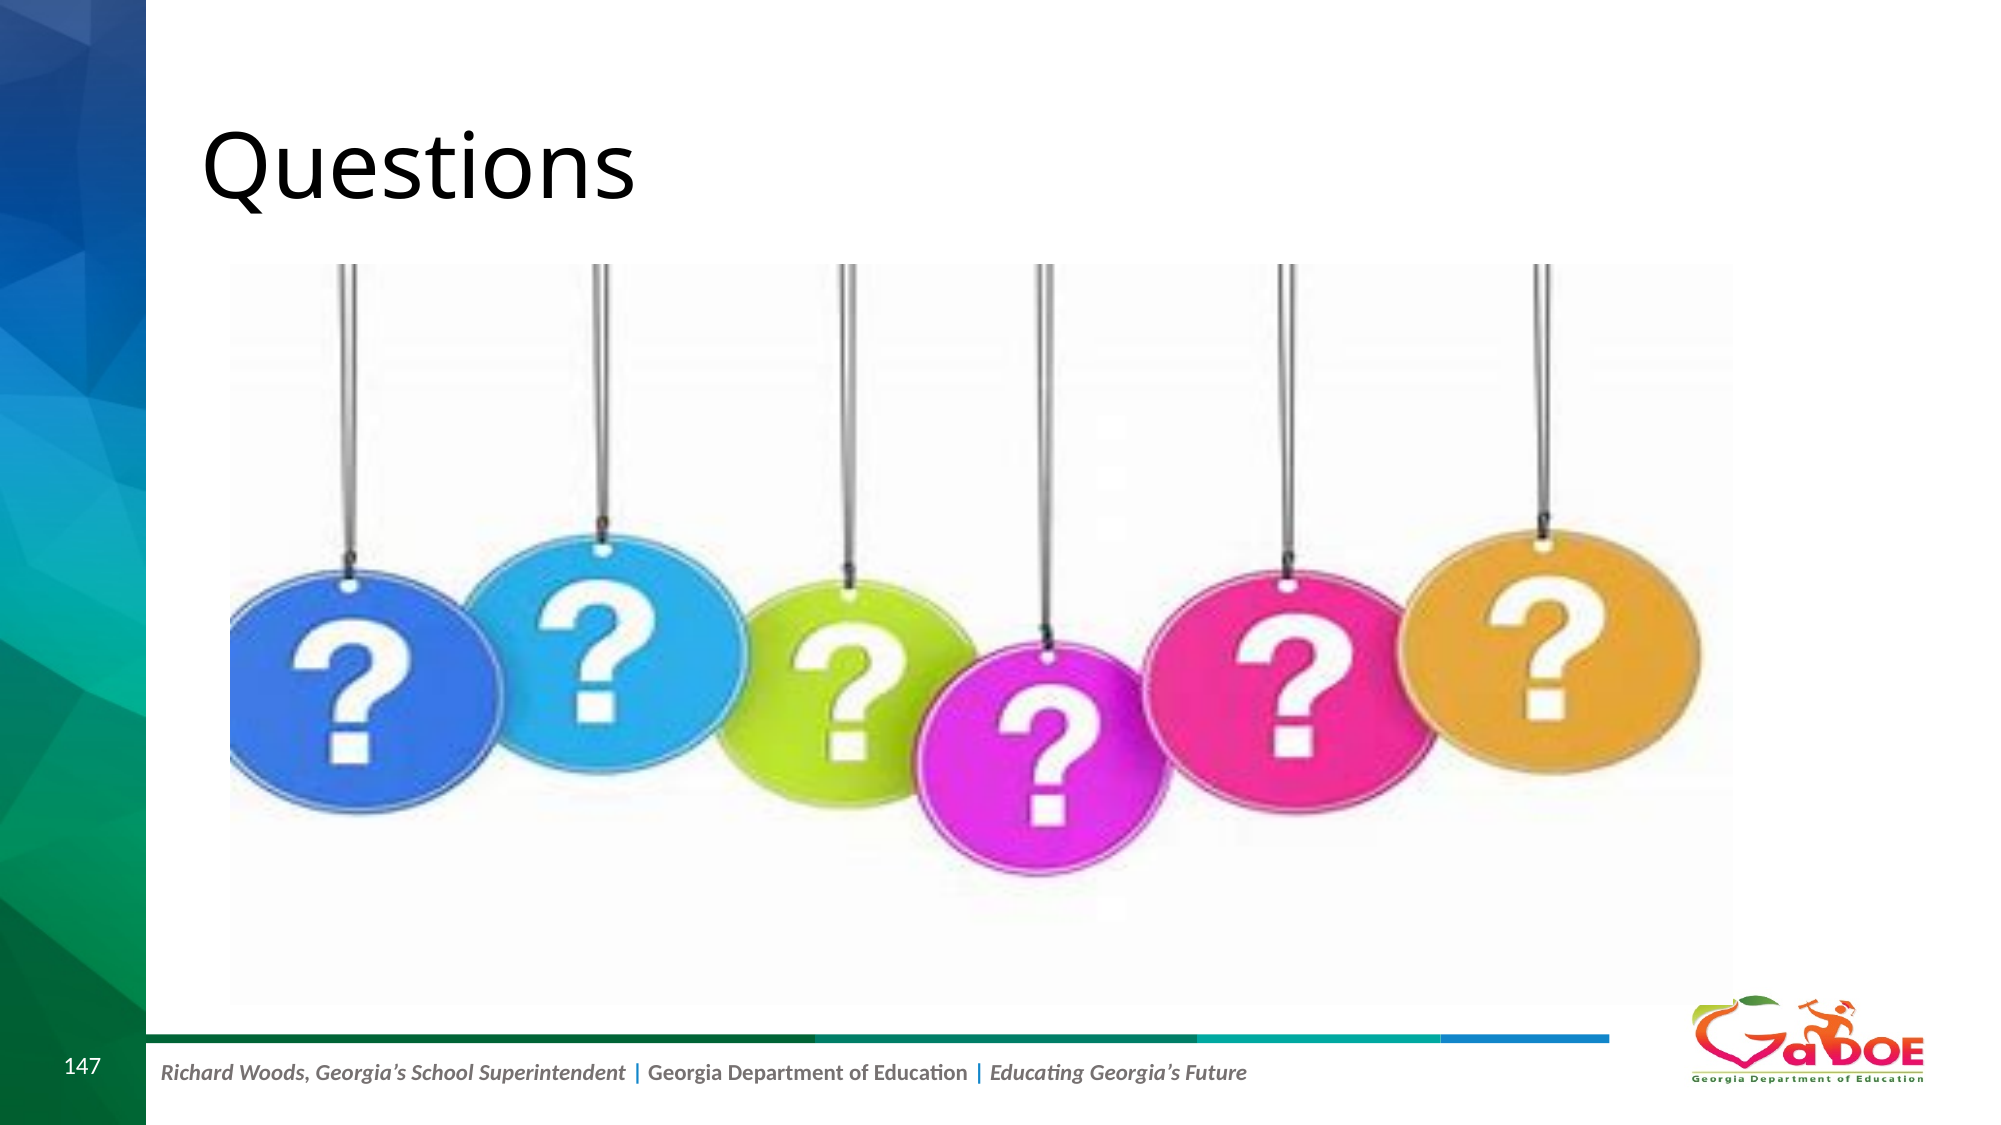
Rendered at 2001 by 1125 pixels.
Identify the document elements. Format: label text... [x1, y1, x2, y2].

picture [0, 0, 146, 1125]
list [230, 264, 1733, 1005]
picture [1684, 987, 1929, 1038]
title Questions [185, 59, 1863, 278]
text_box 147 [48, 1038, 1952, 1092]
